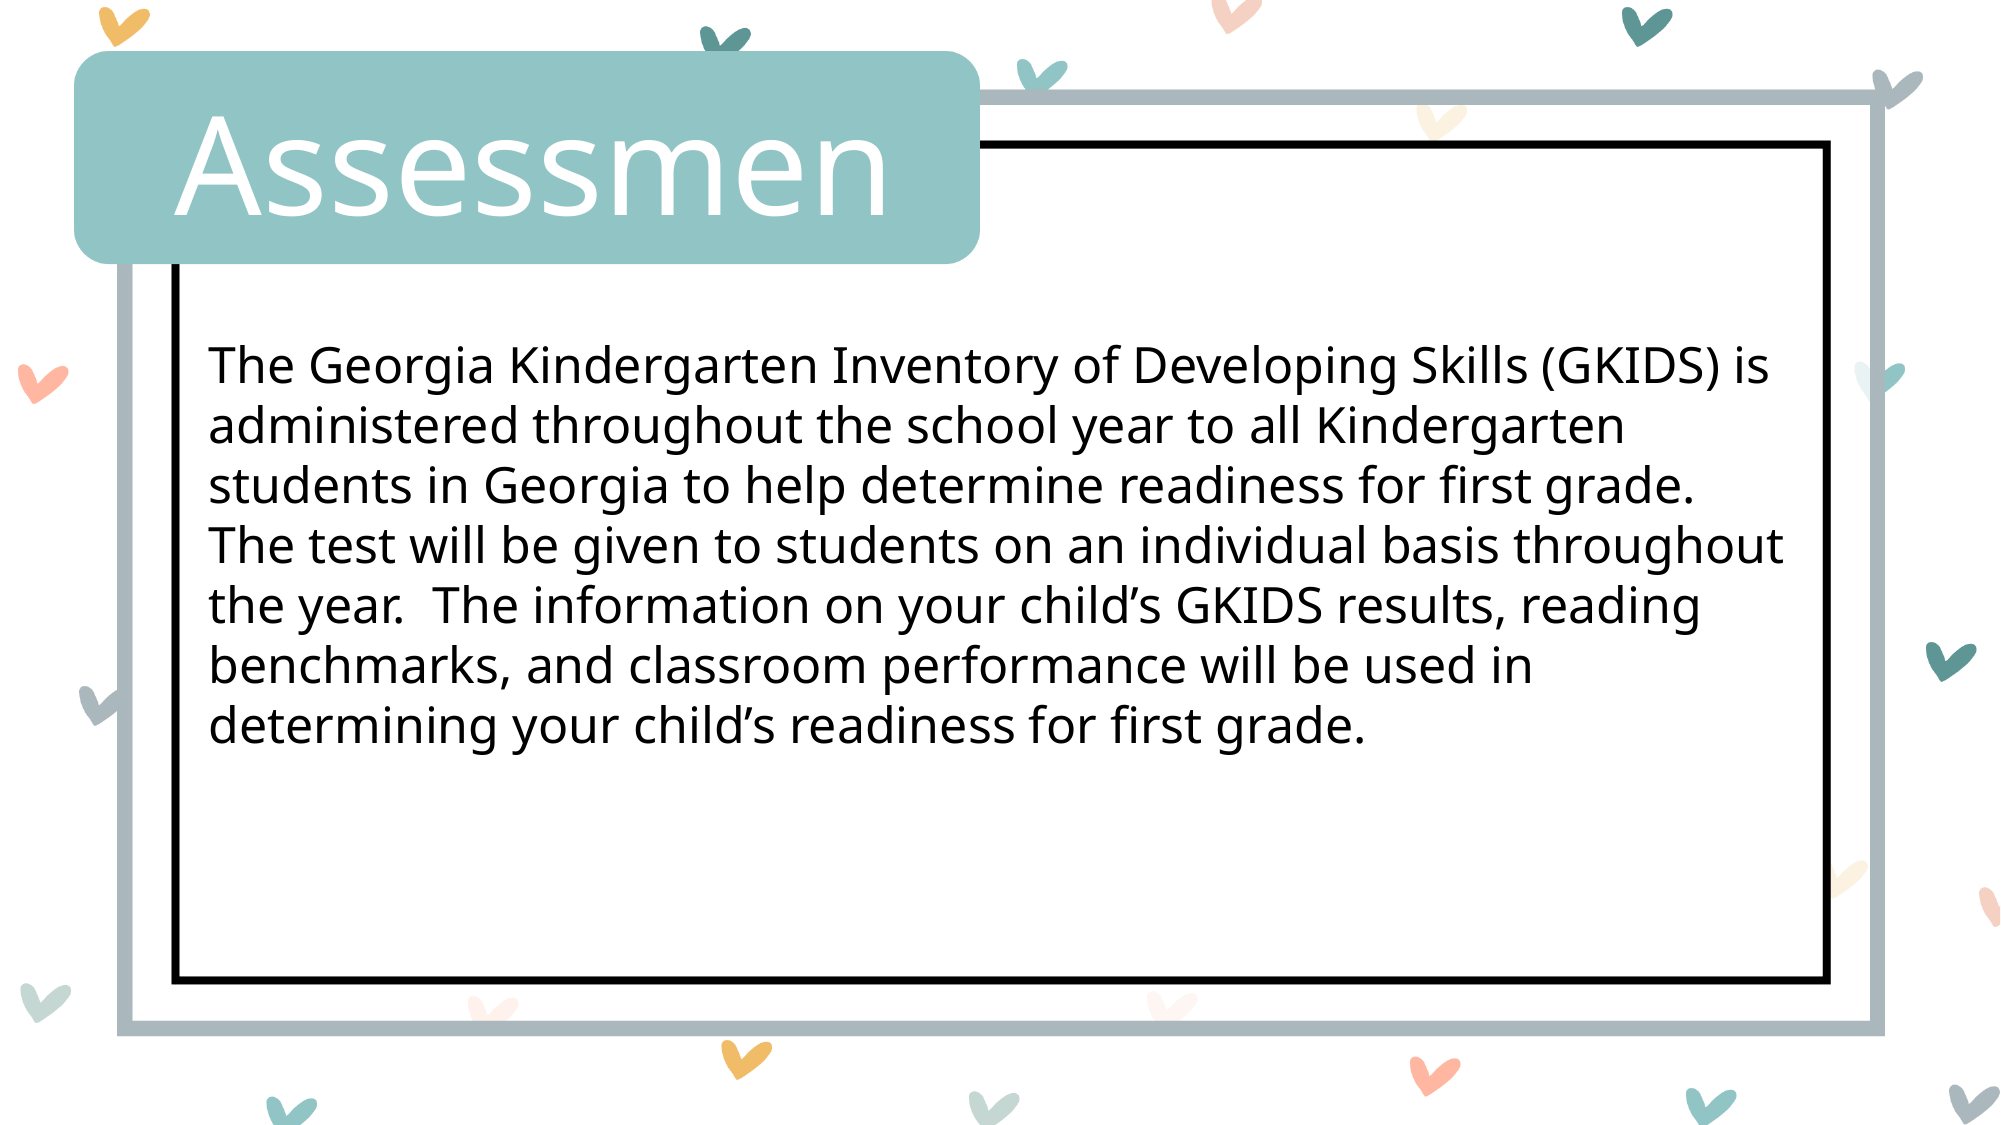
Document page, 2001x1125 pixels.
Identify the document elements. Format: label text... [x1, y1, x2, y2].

picture [0, 0, 2001, 1125]
text_box The Georgia Kindergarten Inventory of Developing Skills (GKIDS) is administered throughout the school year to all Kindergarten students in Georgia to help determine readiness for first grade. The test will be given to students on an individual basis throughout the year. The information on your child’s GKIDS results, reading benchmarks, and classroom performance will be used in determining your child’s readiness for first grade. [193, 326, 1808, 762]
text_box Assessments [142, 70, 927, 415]
